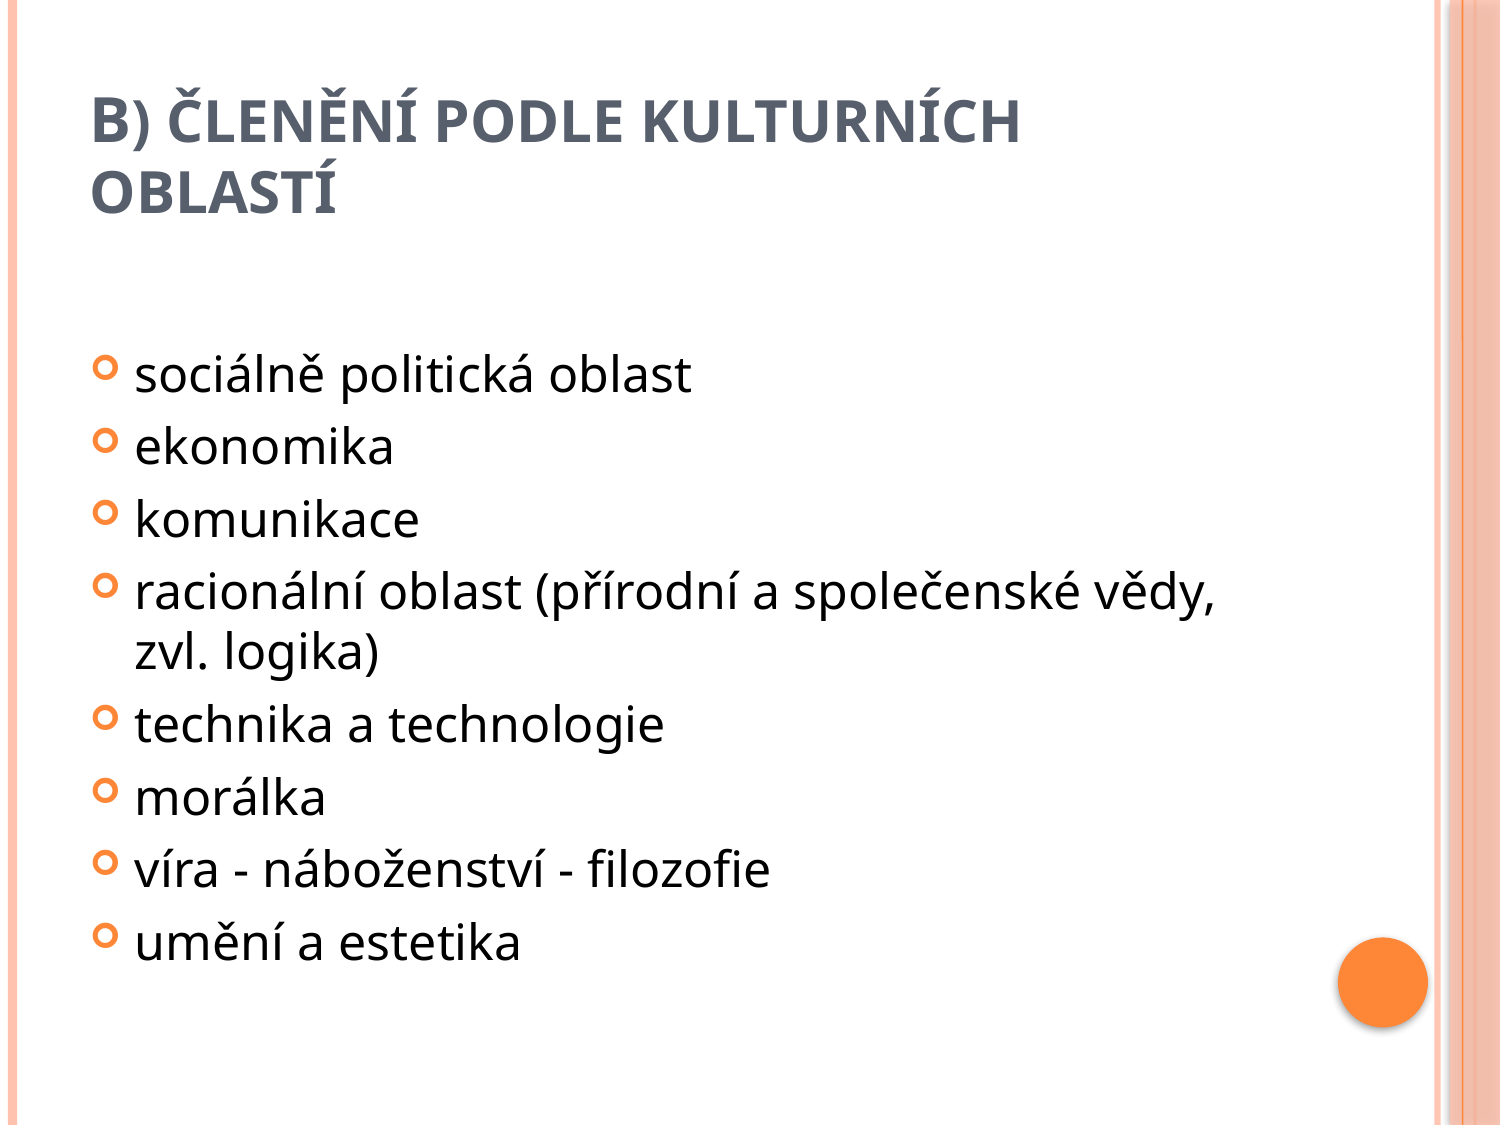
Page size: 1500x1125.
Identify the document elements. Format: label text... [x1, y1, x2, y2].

list sociálně politická oblast ekonomika komunikace racionální oblast (přírodní a společenské vědy, zvl. logika) technika a technologie morálka víra - náboženství - filozofie umění a estetika [75, 262, 1300, 1062]
title b) členění podle kulturních oblastí [75, 45, 1300, 233]
